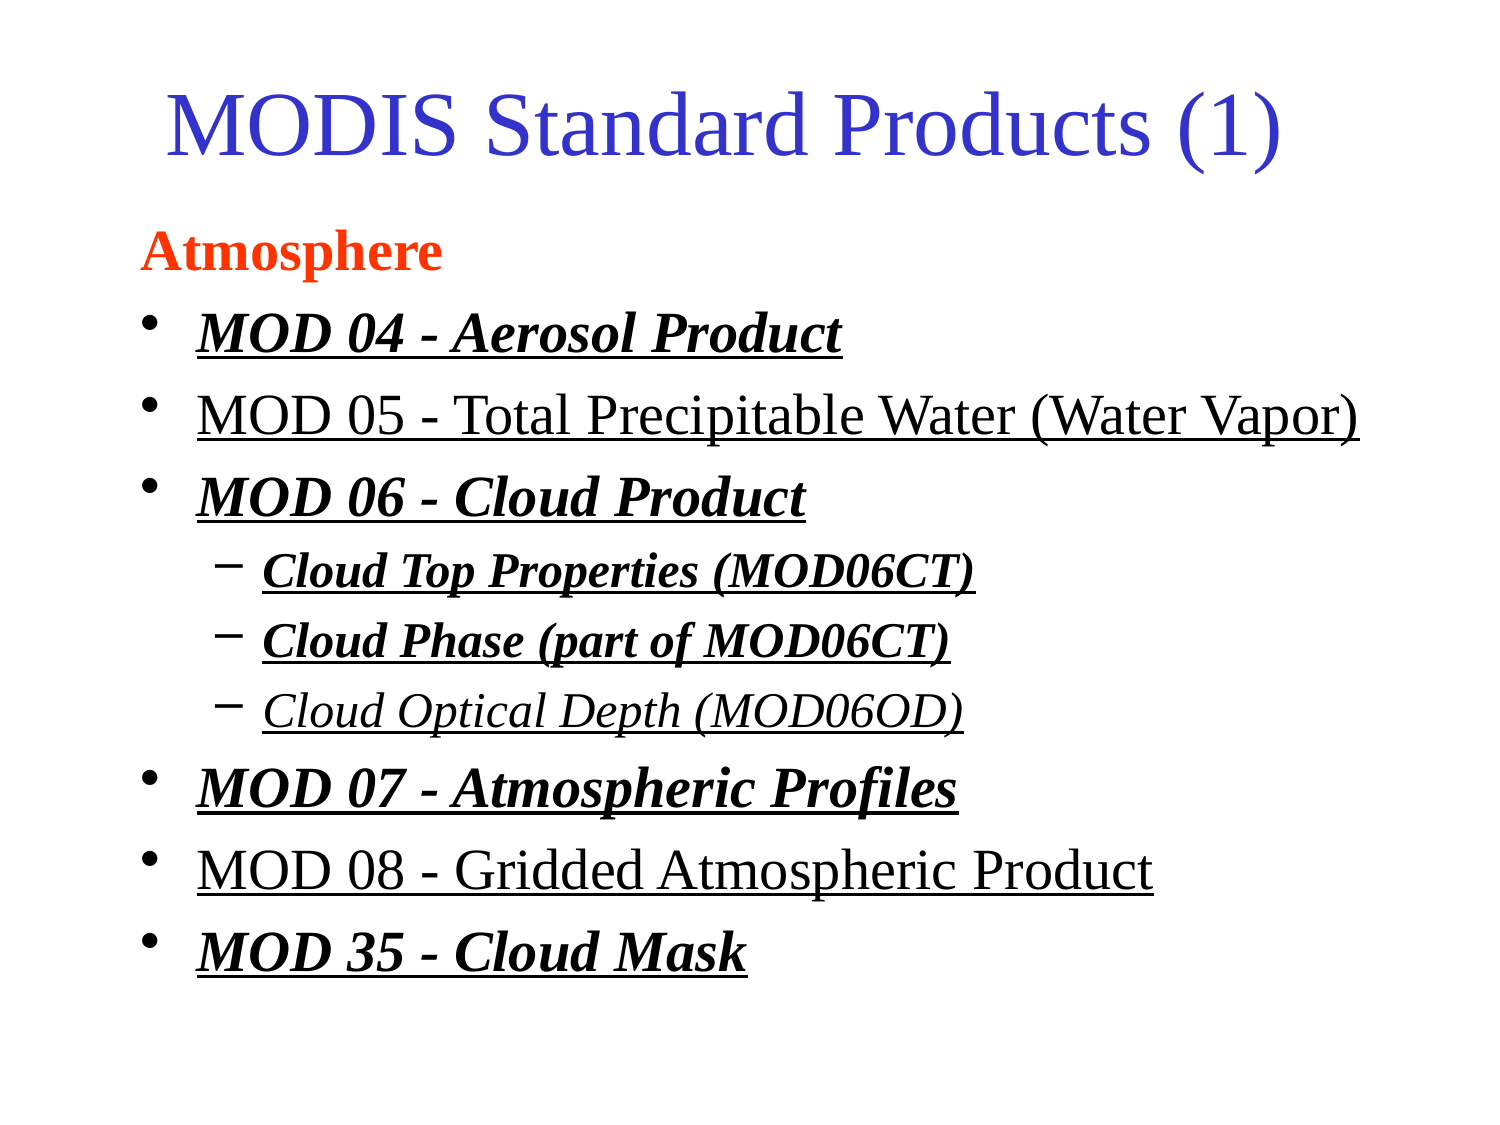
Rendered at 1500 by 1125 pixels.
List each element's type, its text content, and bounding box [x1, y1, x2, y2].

title MODIS Standard Products (1) [87, 24, 1363, 213]
list Atmosphere MOD 04 - Aerosol Product MOD 05 - Total Precipitable Water (Water Vapor) MOD 06 - Cloud Product Cloud Top Properties (MOD06CT) Cloud Phase (part of MOD06CT) Cloud Optical Depth (MOD06OD) MOD 07 - Atmospheric Profiles MOD 08 - Gridded Atmospheric Product MOD 35 - Cloud Mask [125, 212, 1413, 911]
